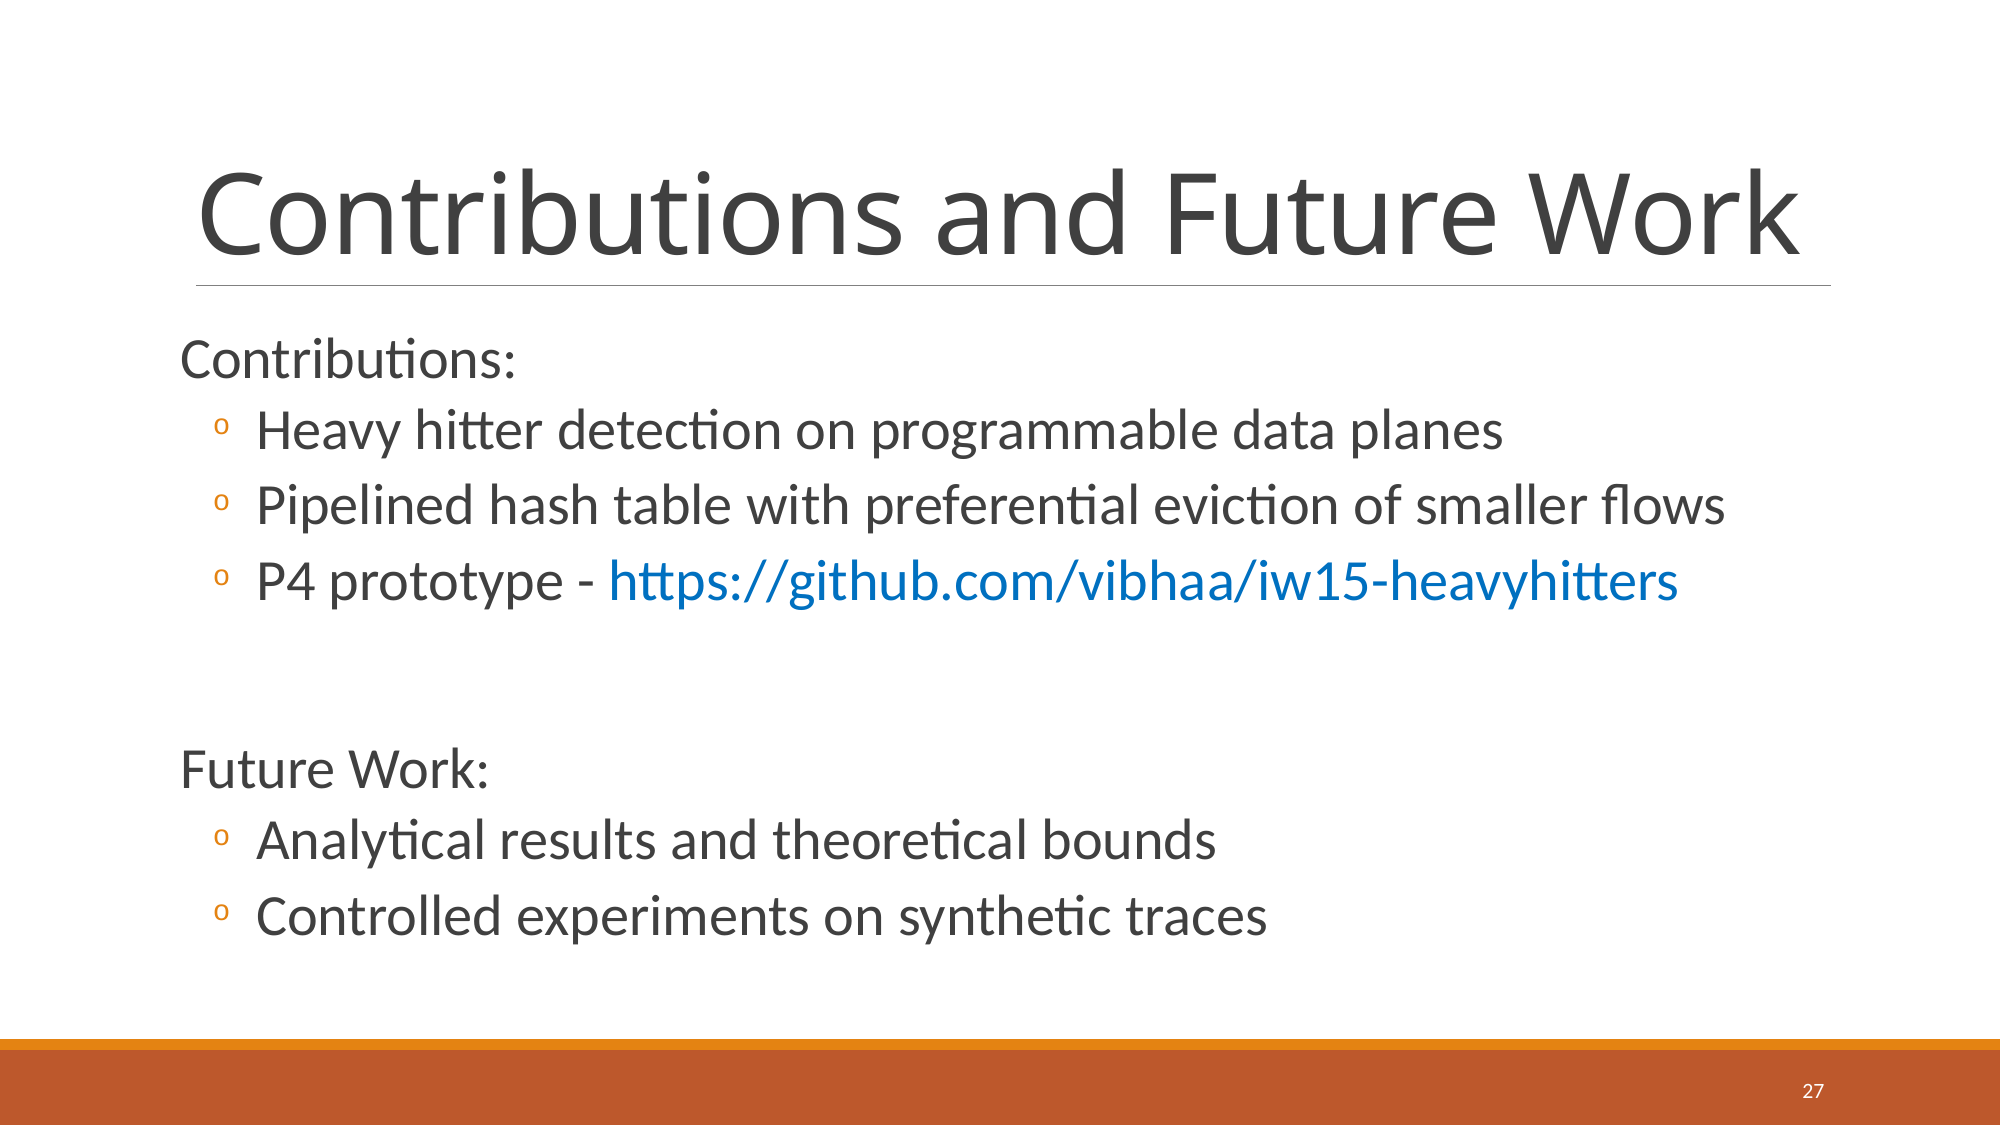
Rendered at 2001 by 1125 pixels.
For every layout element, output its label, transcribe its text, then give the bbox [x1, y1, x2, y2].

slide_number 27 [1624, 1059, 1840, 1120]
list Contributions: Heavy hitter detection on programmable data planes Pipelined hash table with preferential eviction of smaller flows P4 prototype - https://github.com/vibhaa/iw15-heavyhitters Future Work: Analytical results and theoretical bounds Controlled experiments on synthetic traces [180, 320, 1830, 981]
title Contributions and Future Work [180, 47, 1830, 285]
